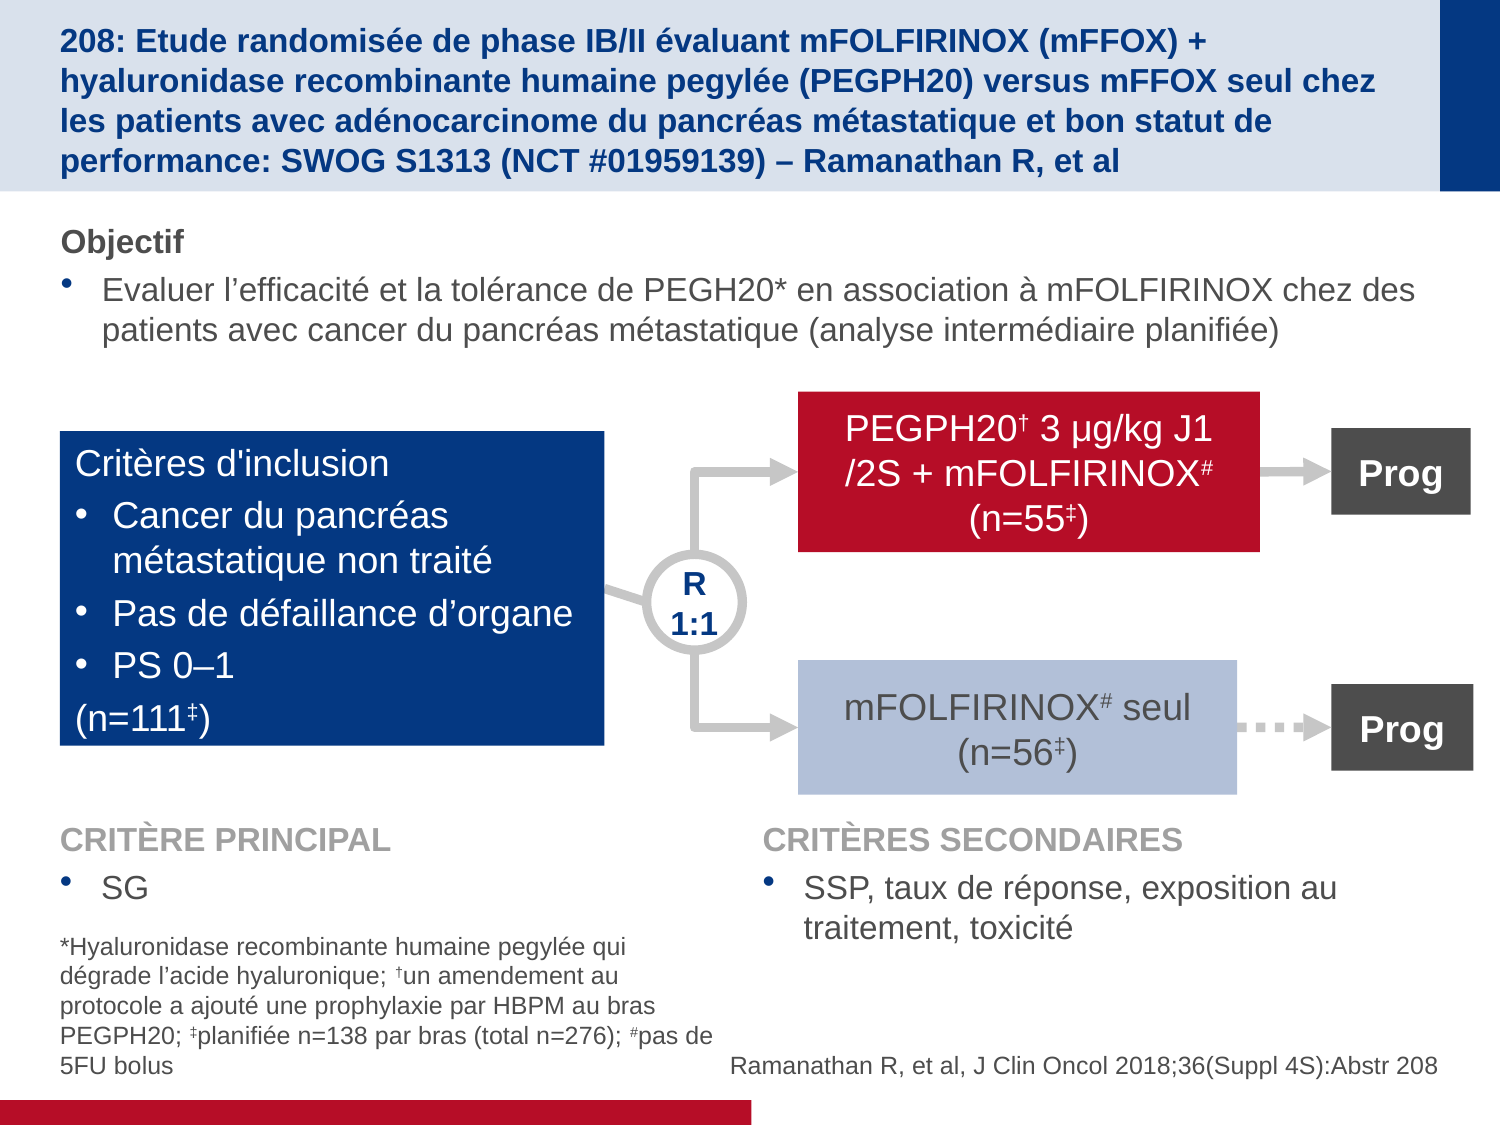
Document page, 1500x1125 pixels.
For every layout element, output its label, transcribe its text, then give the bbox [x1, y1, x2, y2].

text_box Objectif Evaluer l’efficacité et la tolérance de PEGH20* en association à mFOLFIRINOX chez des patients avec cancer du pancréas métastatique (analyse intermédiaire planifiée) [60, 212, 1440, 356]
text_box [704, 461, 788, 566]
text_box Critères d'inclusion Cancer du pancréas métastatique non traité Pas de défaillance d’organe PS 0–1 (n=111‡) [59, 431, 605, 746]
list CRITÈRES SECONDAIRES SSP, taux de réponse, exposition au traitement, toxicité [762, 810, 1441, 925]
text_box PEGPH20† 3 μg/kg J1 /2S + mFOLFIRINOX# (n=55‡) [798, 391, 1260, 553]
list CRITÈRE PRINCIPAL SG [59, 810, 738, 925]
title 208: Etude randomisée de phase IB/II évaluant mFOLFIRINOX (mFFOX) + hyaluronidase recombinante humaine pegylée (PEGPH20) versus mFFOX seul chez les patients avec adénocarcinome du pancréas métastatique et bon statut de performance: SWOG S1313 (NCT #01959139) – Ramanathan R, et al [59, 29, 1412, 162]
list Ramanathan R, et al, J Clin Oncol 2018;36(Suppl 4S):Abstr 208 [716, 999, 1441, 1080]
text_box Prog [1331, 684, 1474, 771]
text_box R 1:1 [646, 554, 743, 650]
list *Hyaluronidase recombinante humaine pegylée qui dégrade l’acide hyaluronique; †un amendement au protocole a ajouté une prophylaxie par HBPM au bras PEGPH20; ‡planifiée n=138 par bras (total n=276); #pas de 5FU bolus [59, 999, 716, 1080]
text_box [707, 636, 786, 741]
text_box mFOLFIRINOX# seul (n=56‡) [798, 660, 1238, 795]
text_box Prog [1331, 428, 1471, 515]
